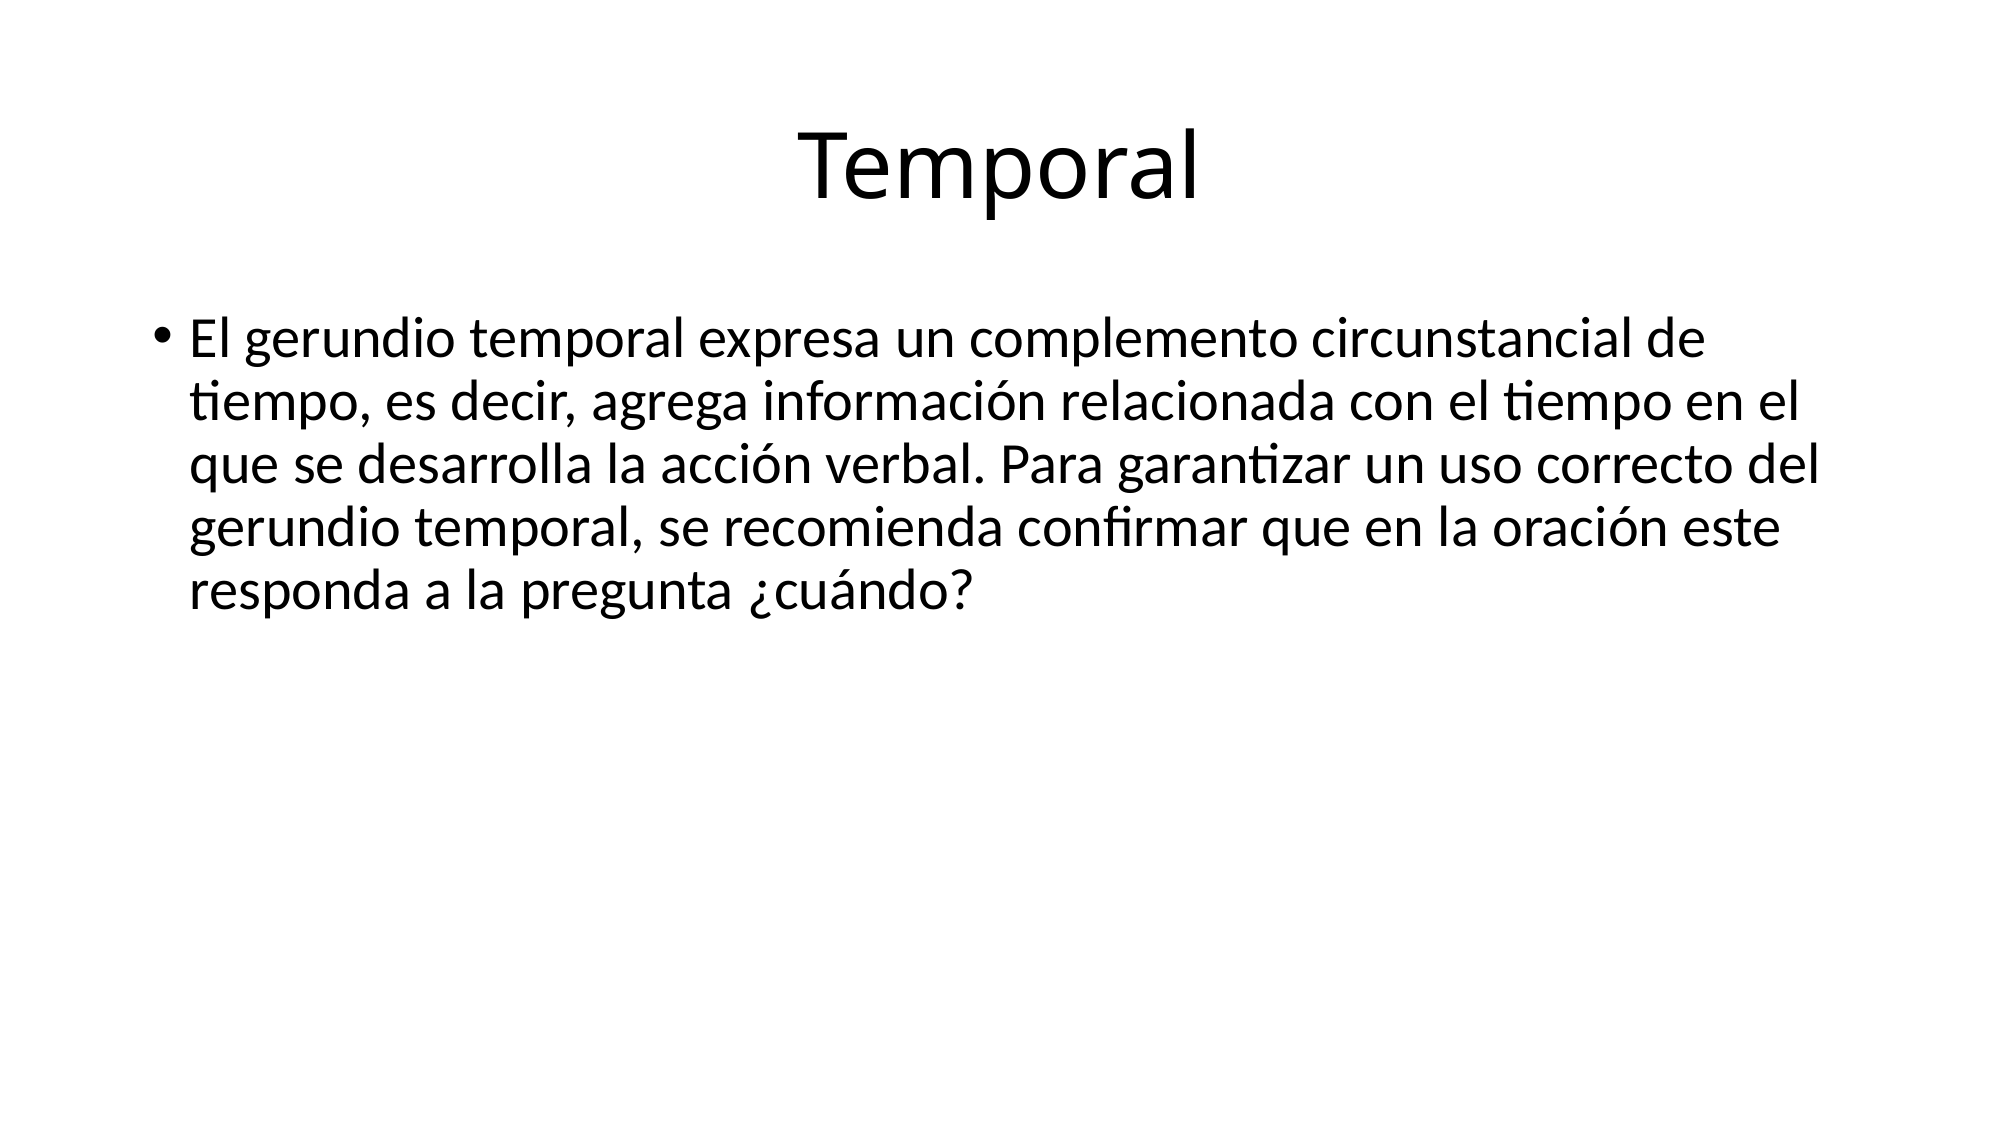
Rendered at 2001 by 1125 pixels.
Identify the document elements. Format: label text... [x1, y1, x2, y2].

title Temporal [137, 59, 1863, 278]
list El gerundio temporal expresa un complemento circunstancial de tiempo, es decir, agrega información relacionada con el tiempo en el que se desarrolla la acción verbal. Para garantizar un uso correcto del gerundio temporal, se recomienda confirmar que en la oración este responda a la pregunta ¿cuándo? [137, 299, 1863, 1014]
